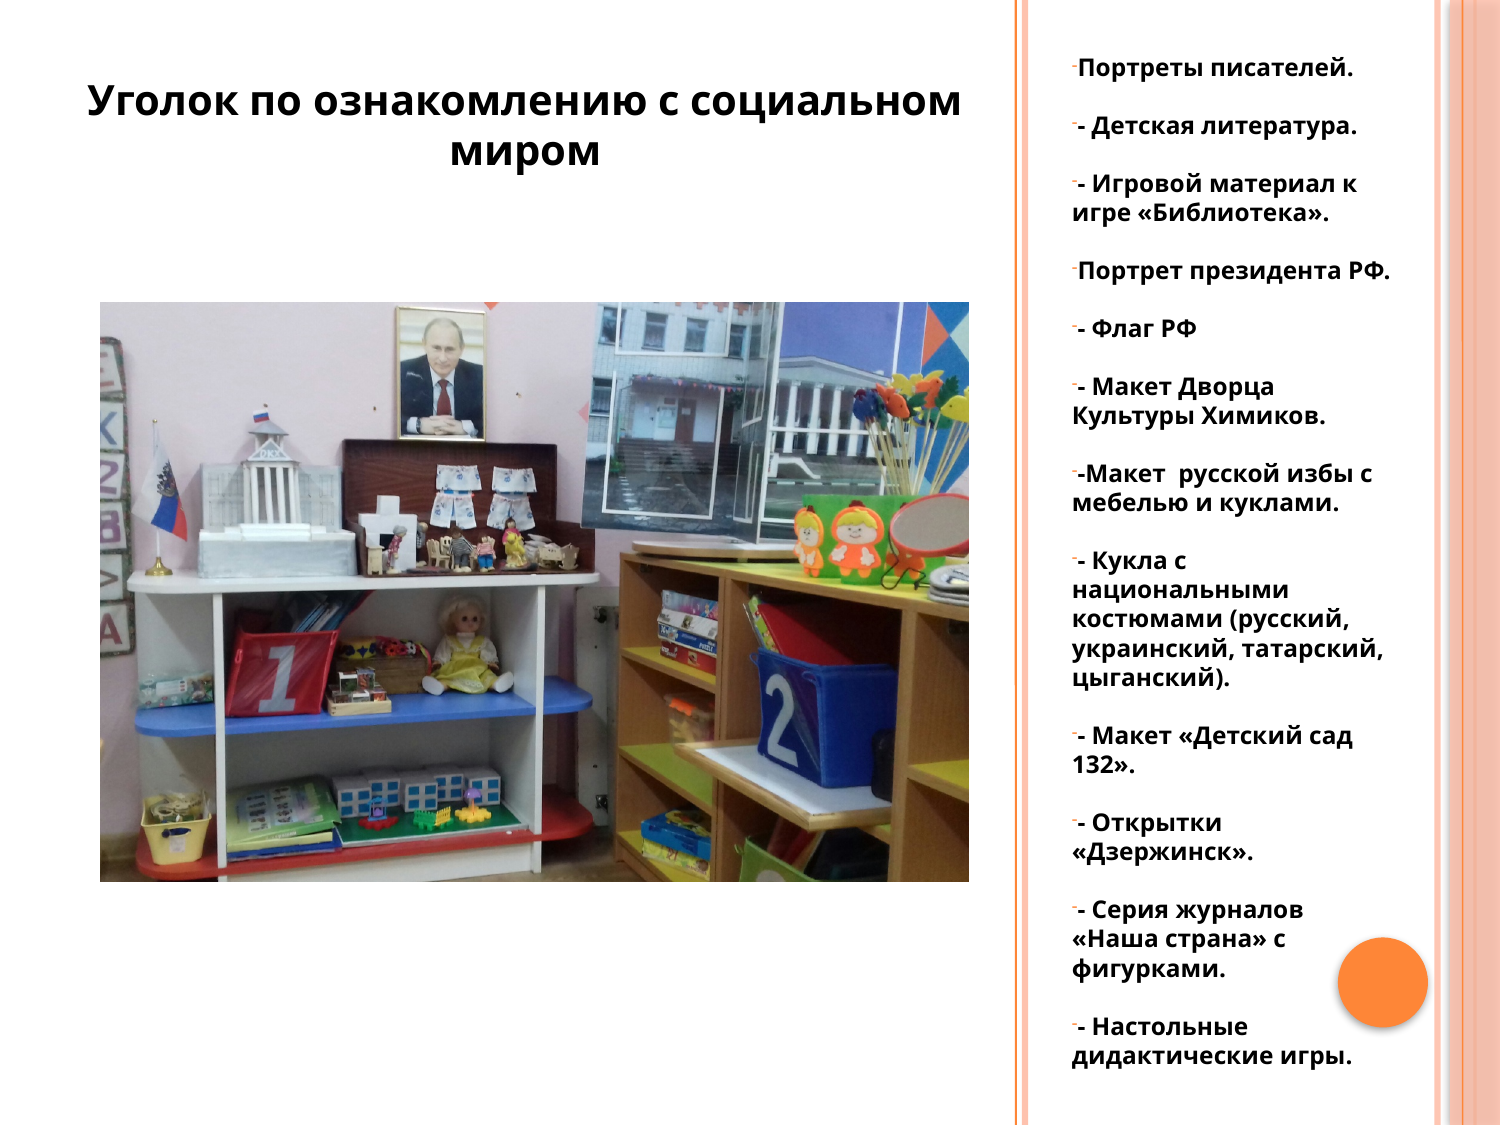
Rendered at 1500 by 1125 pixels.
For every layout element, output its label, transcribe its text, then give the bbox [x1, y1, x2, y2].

picture [99, 302, 970, 882]
list Портреты писателей. - Детская литература. - Игровой материал к игре «Библиотека». Портрет президента РФ. - Флаг РФ - Макет Дворца Культуры Химиков. -Макет русской избы с мебелью и куклами. - Кукла с национальными костюмами (русский, украинский, татарский, цыганский). - Макет «Детский сад 132». - Открытки «Дзержинск». - Серия журналов «Наша страна» с фигурками. - Настольные дидактические игры. [1057, 45, 1412, 1083]
text_box Уголок по ознакомлению с социальном миром [64, 66, 987, 182]
